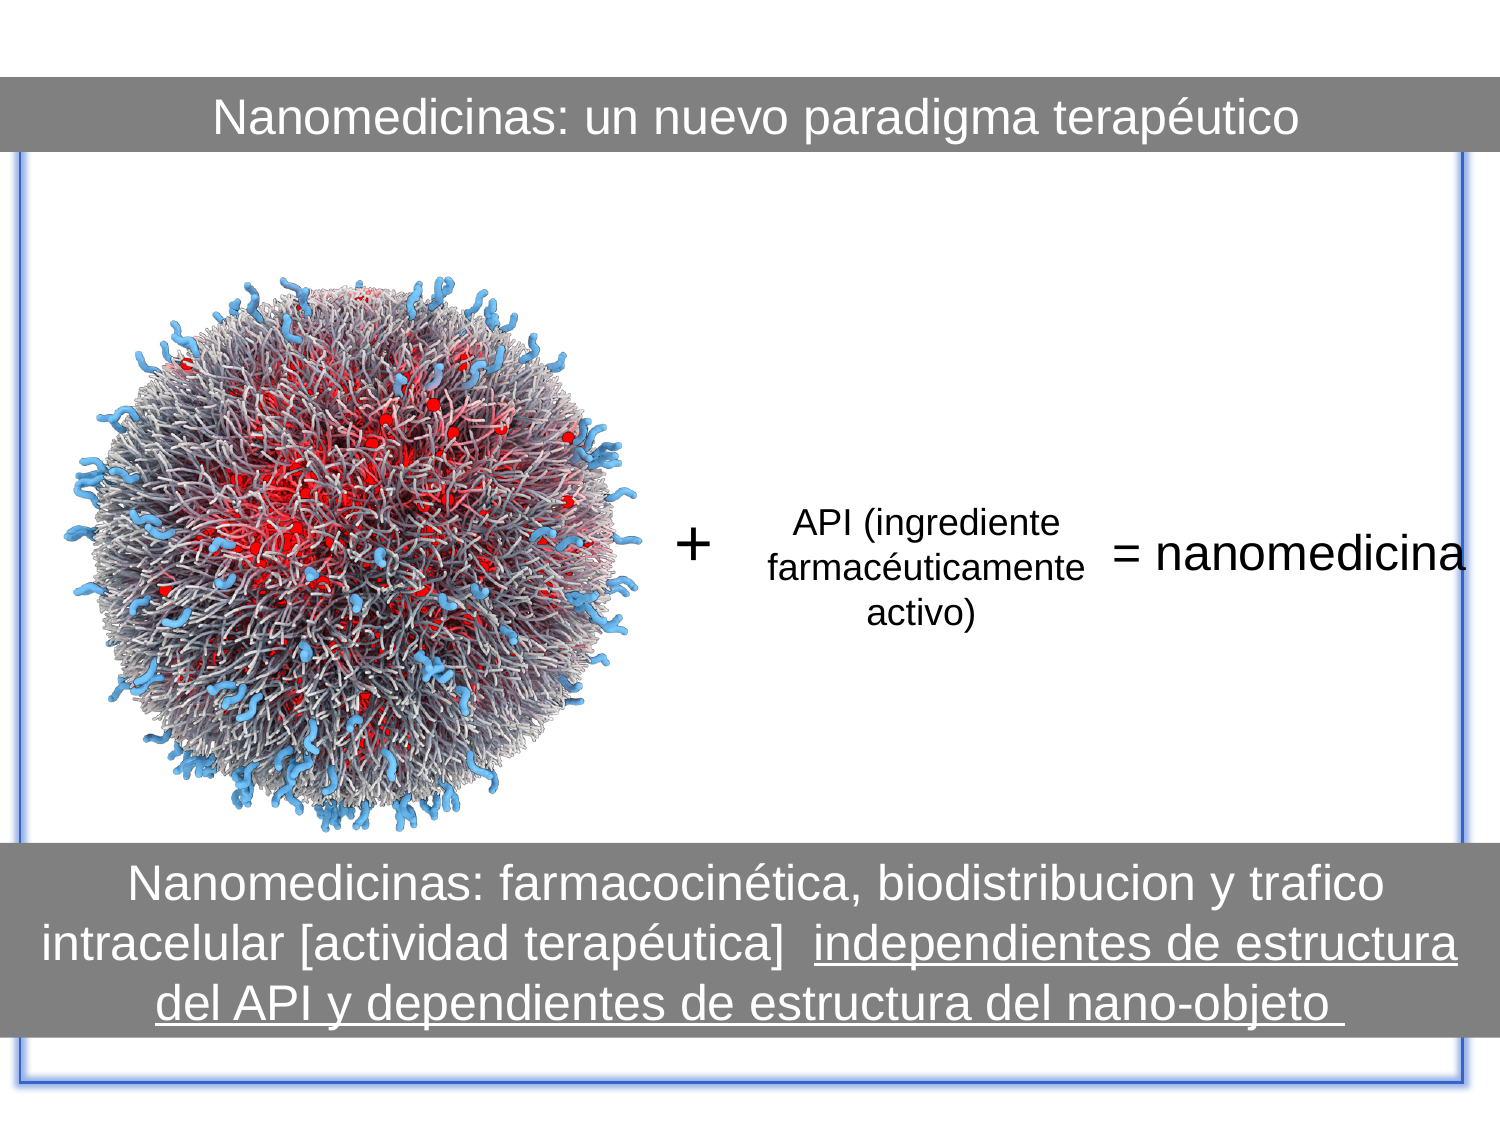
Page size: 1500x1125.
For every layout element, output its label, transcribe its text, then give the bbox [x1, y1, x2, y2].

text_box [19, 152, 1464, 842]
text_box = nanomedicina [1124, 513, 1500, 588]
text_box Nanomedicinas: un nuevo paradigma terapéutico [0, 77, 1500, 152]
text_box [19, 1038, 1464, 1084]
text_box Nanomedicinas: farmacocinética, biodistribucion y trafico intracelular [actividad terapéutica] independientes de estructura del API y dependientes de estructura del nano-objeto [0, 842, 1500, 1038]
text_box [659, 490, 1124, 642]
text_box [41, 258, 674, 1010]
